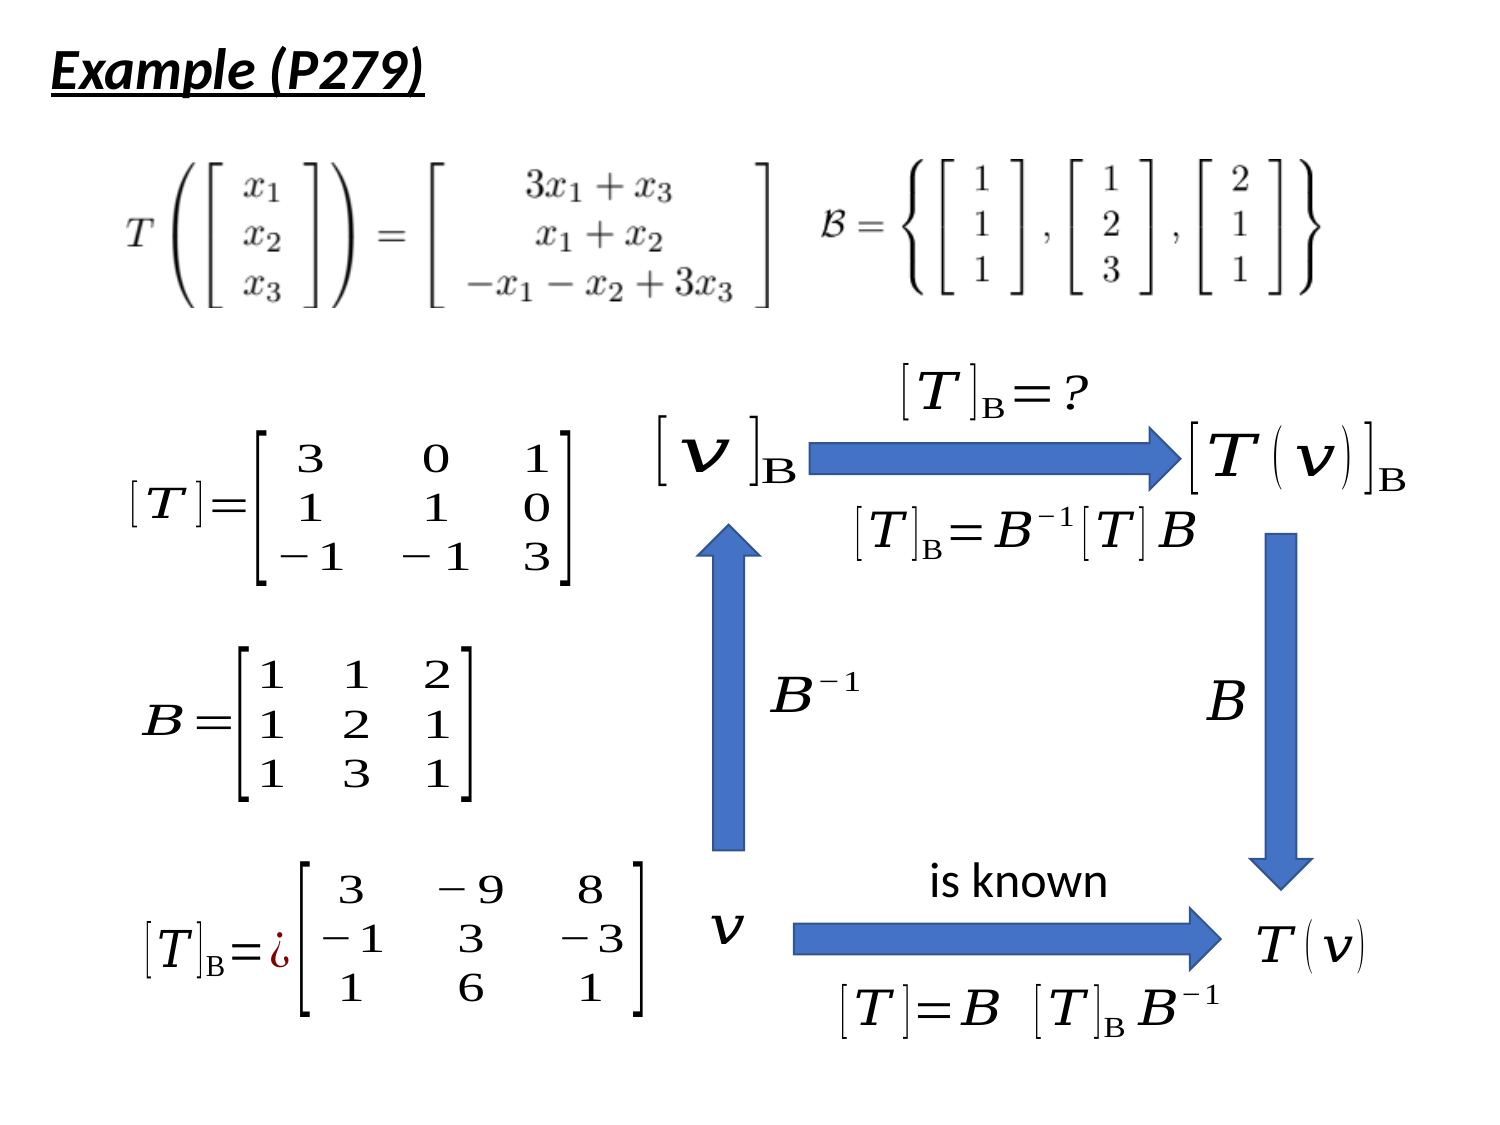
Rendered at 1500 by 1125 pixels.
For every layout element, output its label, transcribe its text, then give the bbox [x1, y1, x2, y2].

text_box [808, 425, 1182, 493]
text_box [695, 523, 762, 852]
text_box [792, 905, 1223, 973]
text_box [1247, 532, 1315, 892]
text_box Example (P279) [36, 23, 508, 109]
picture [820, 159, 1336, 305]
picture [126, 161, 770, 308]
